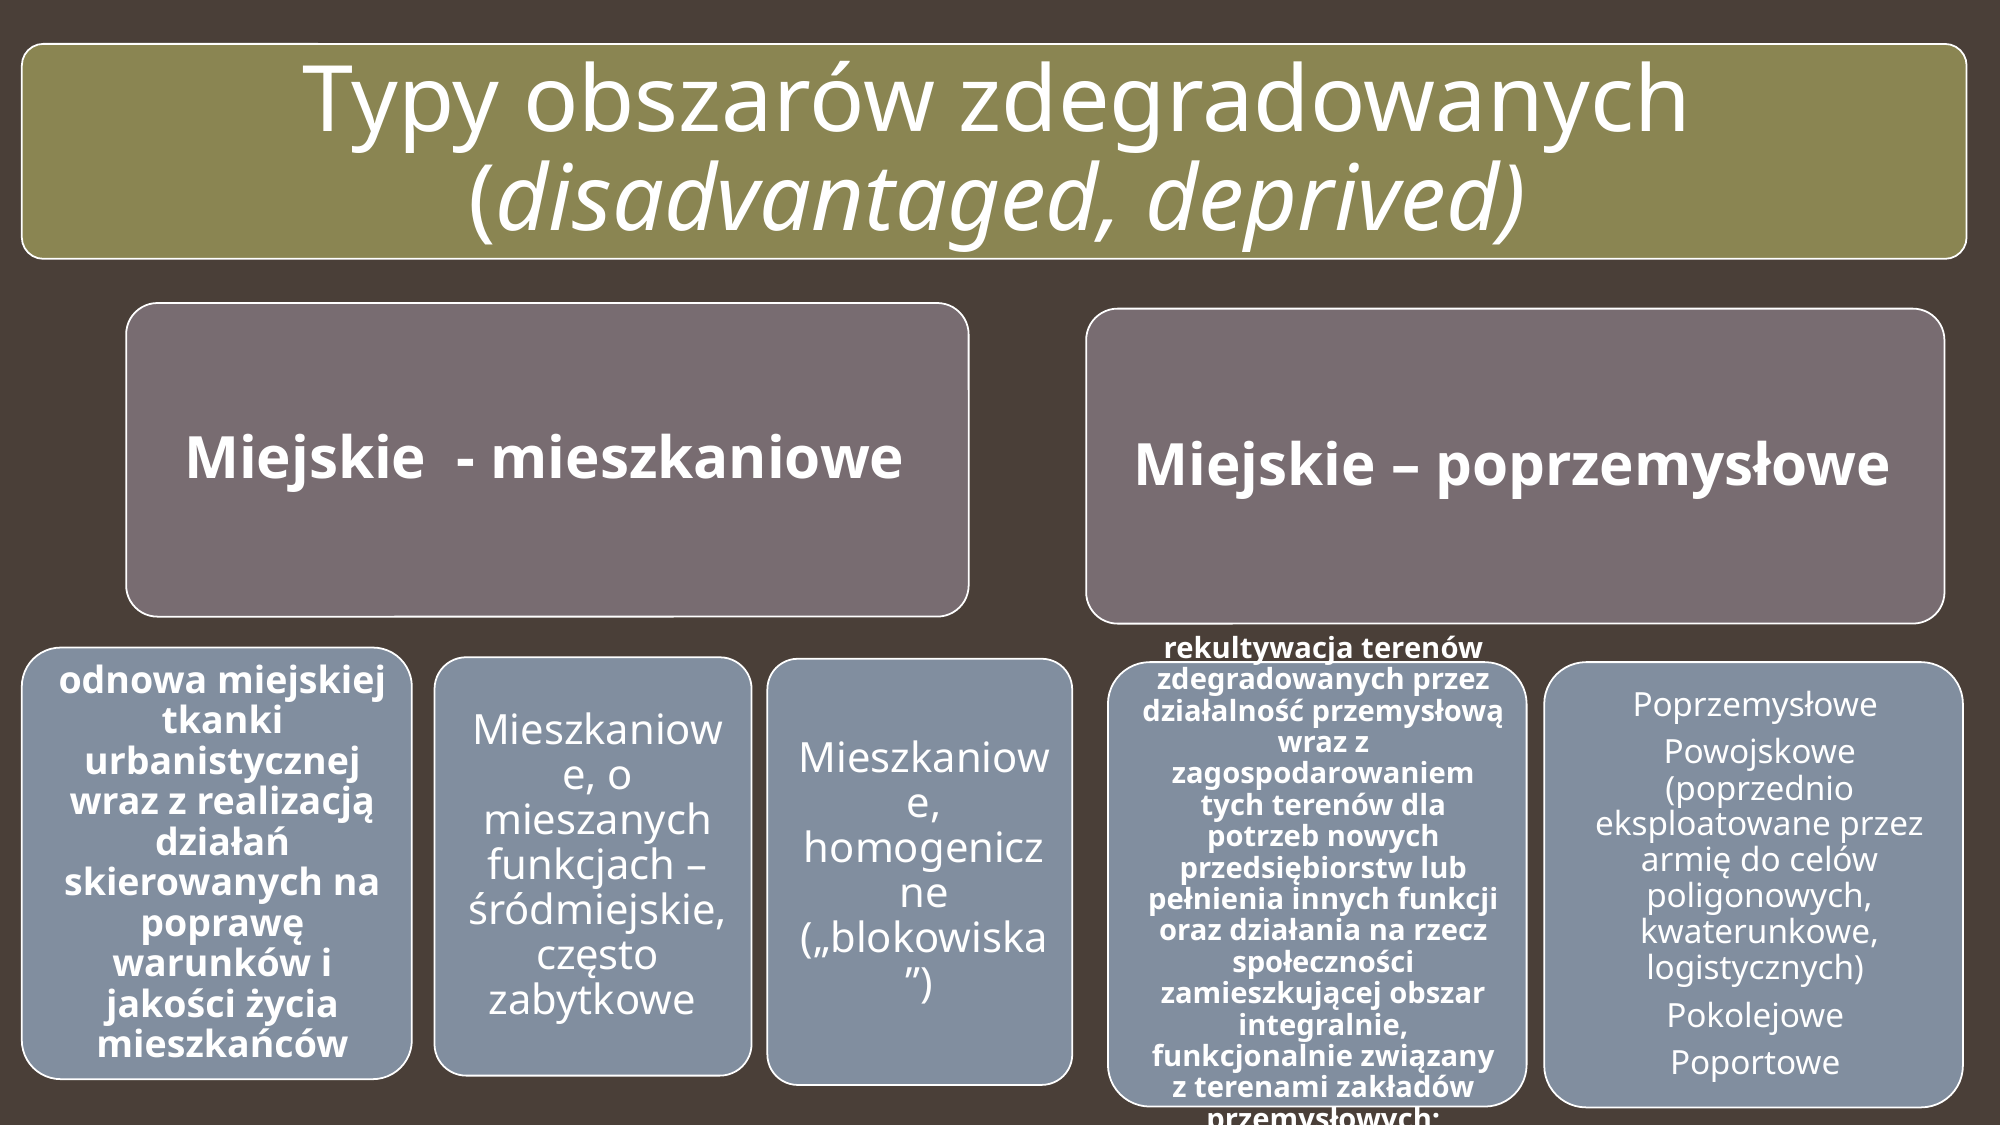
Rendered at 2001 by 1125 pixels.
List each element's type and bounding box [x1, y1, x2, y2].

text_box [21, 43, 1967, 1108]
